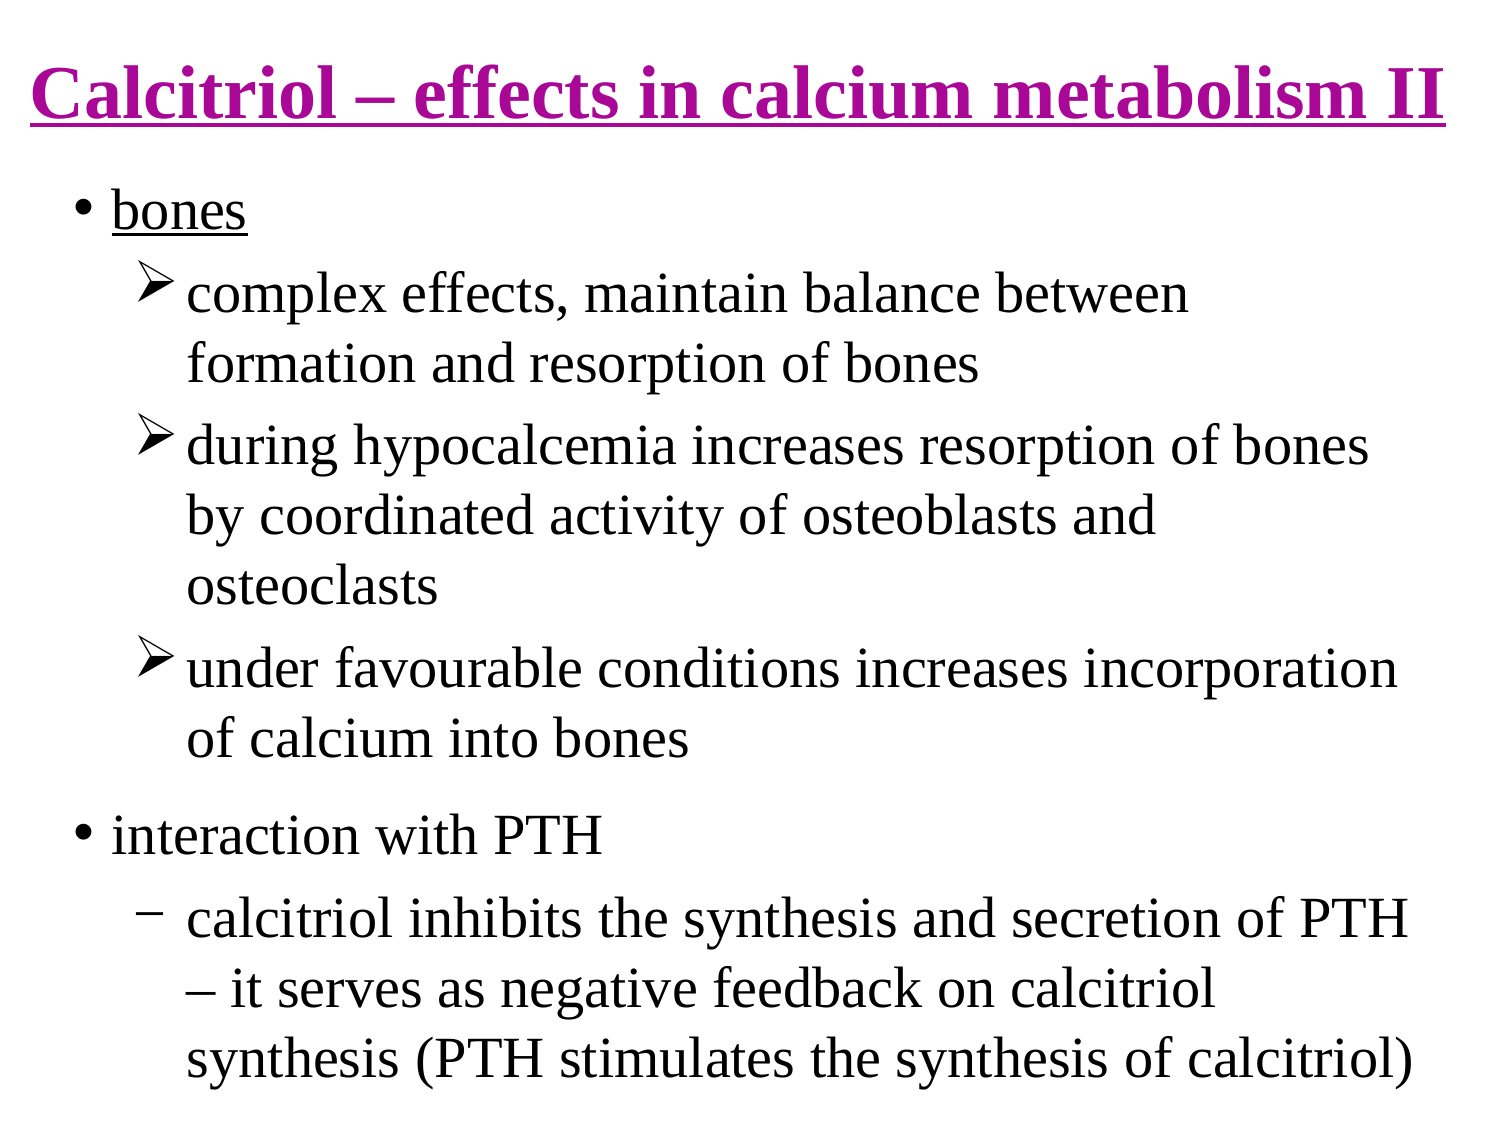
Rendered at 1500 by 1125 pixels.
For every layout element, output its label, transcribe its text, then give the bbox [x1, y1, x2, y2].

text_box bones complex effects, maintain balance between formation and resorption of bones during hypocalcemia increases resorption of bones by coordinated activity of osteoblasts and osteoclasts under favourable conditions increases incorporation of calcium into bones interaction with PTH calcitriol inhibits the synthesis and secretion of PTH – it serves as negative feedback on calcitriol synthesis (PTH stimulates the synthesis of calcitriol) [58, 163, 1435, 1097]
text_box Calcitriol – effects in calcium metabolism II [15, 35, 1477, 142]
